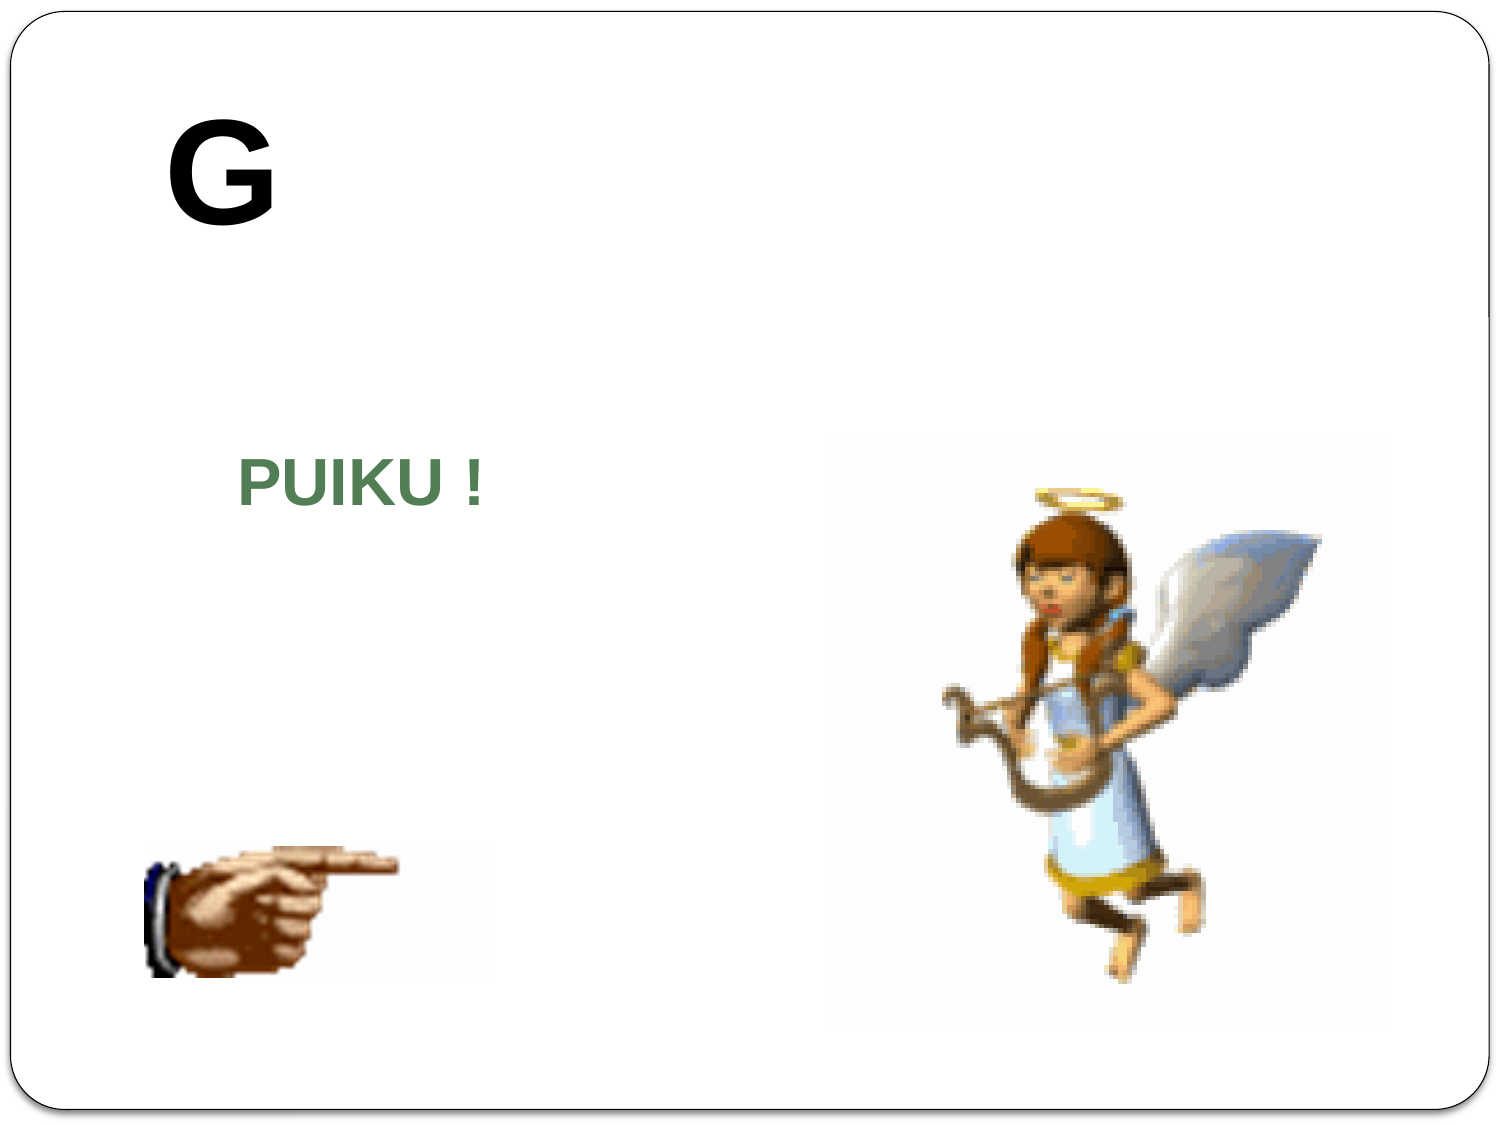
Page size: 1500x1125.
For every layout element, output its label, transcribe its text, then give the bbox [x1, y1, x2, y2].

text_box PUIKU ! [222, 351, 836, 527]
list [144, 846, 493, 978]
title G [150, 45, 1425, 270]
picture [831, 433, 1392, 1027]
